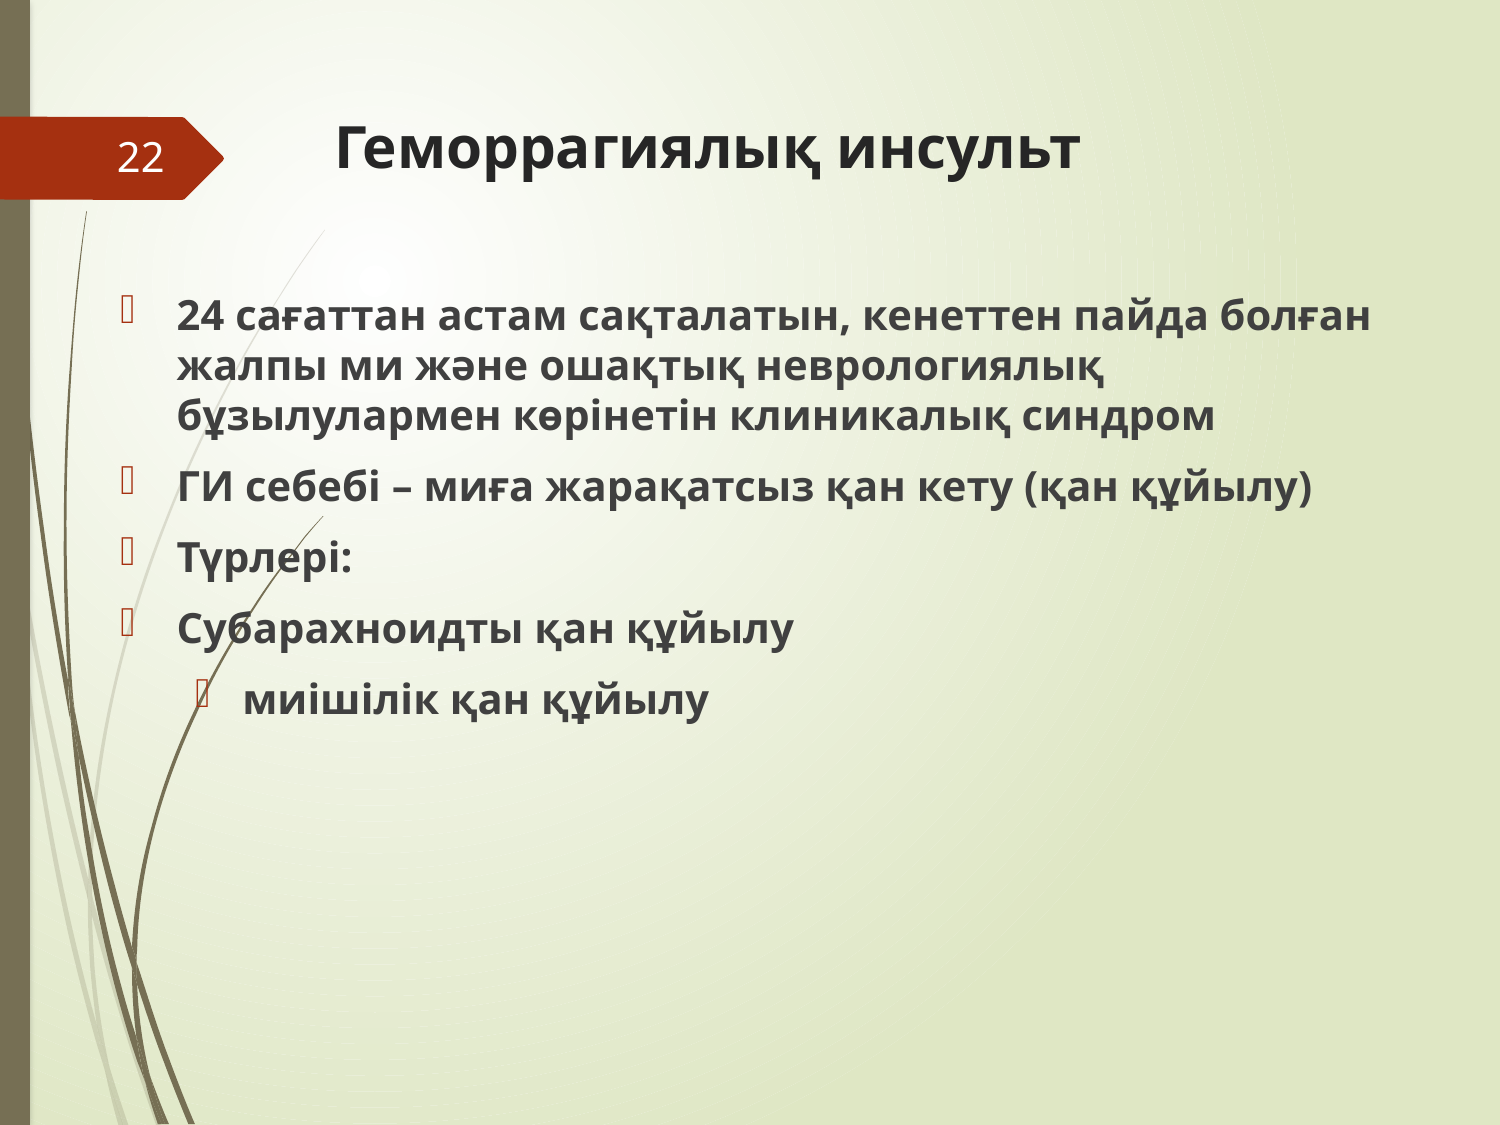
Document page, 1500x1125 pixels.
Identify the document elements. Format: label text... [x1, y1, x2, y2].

title Геморрагиялық инсульт [319, 102, 1400, 232]
list 24 сағаттан астам сақталатын, кенеттен пайда болған жалпы ми және ошақтық неврологиялық бұзылулармен көрінетін клиникалық синдром ГИ себебі – миға жарақатсыз қан кету (қан құйылу) Түрлері: Субарахноидты қан құйылу миішілік қан құйылу [105, 281, 1443, 1050]
slide_number 22 [83, 129, 180, 190]
